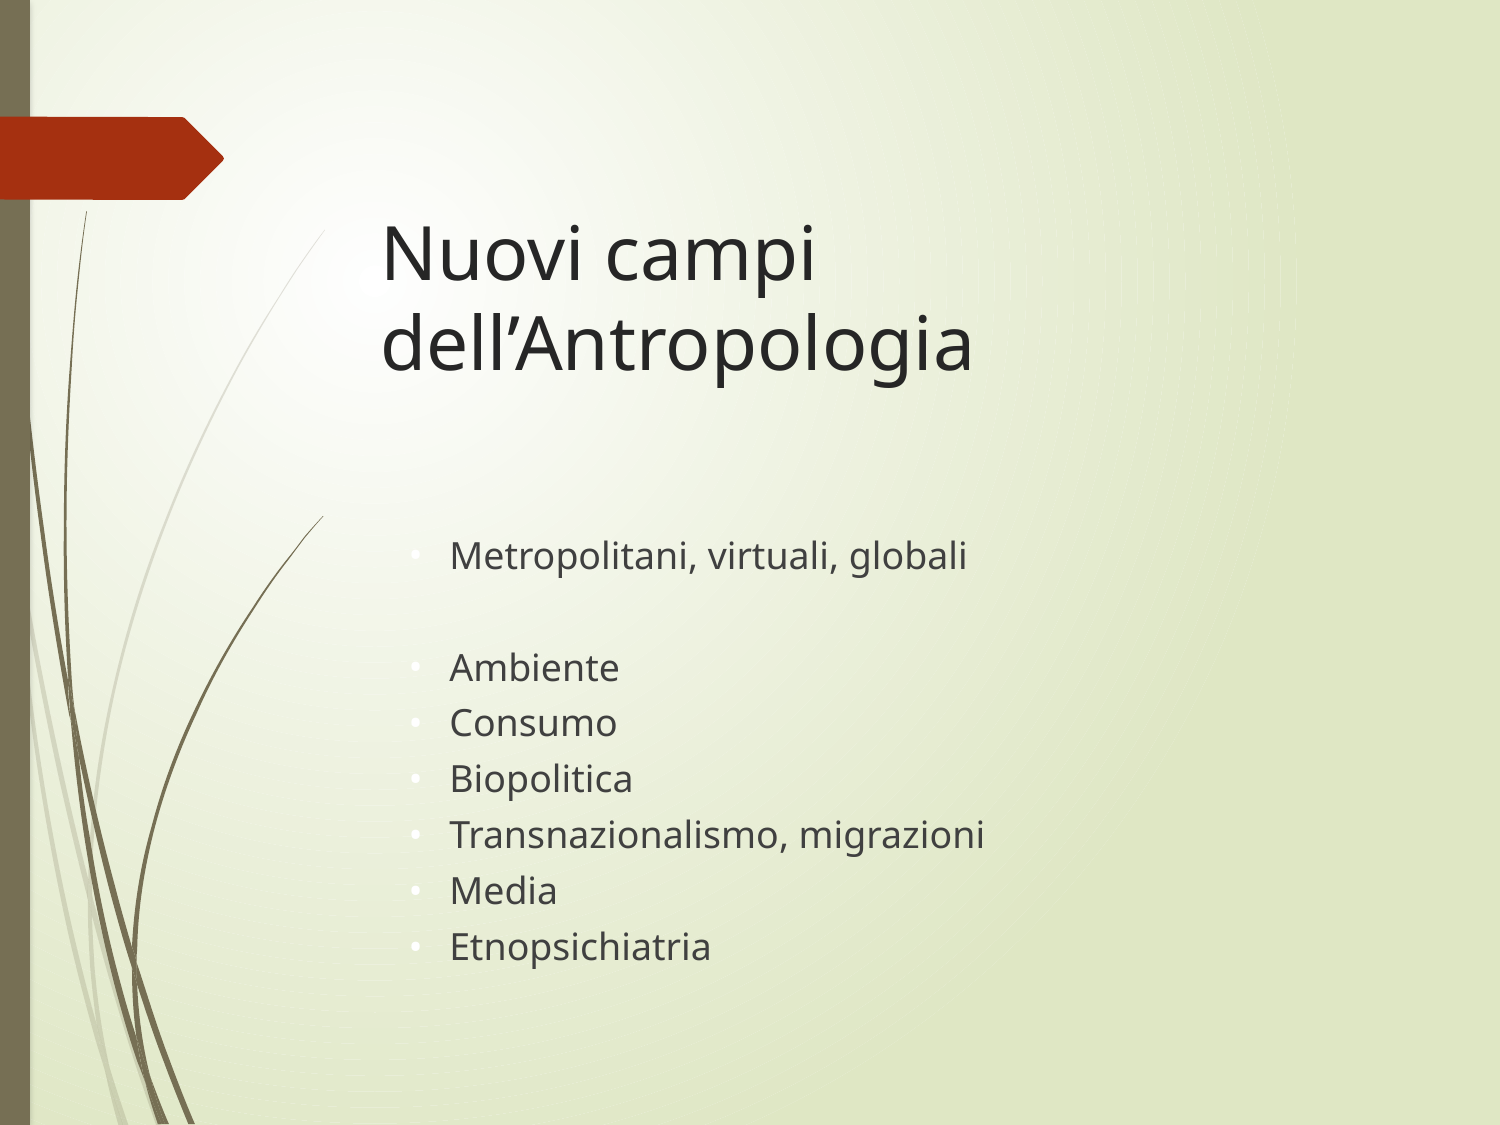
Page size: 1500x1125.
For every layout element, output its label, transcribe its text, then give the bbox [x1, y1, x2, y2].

list Metropolitani, virtuali, globali Ambiente Consumo Biopolitica Transnazionalismo, migrazioni Media Etnopsichiatria [397, 525, 1429, 1125]
title Nuovi campi dell’Antropologia [369, 195, 1382, 396]
